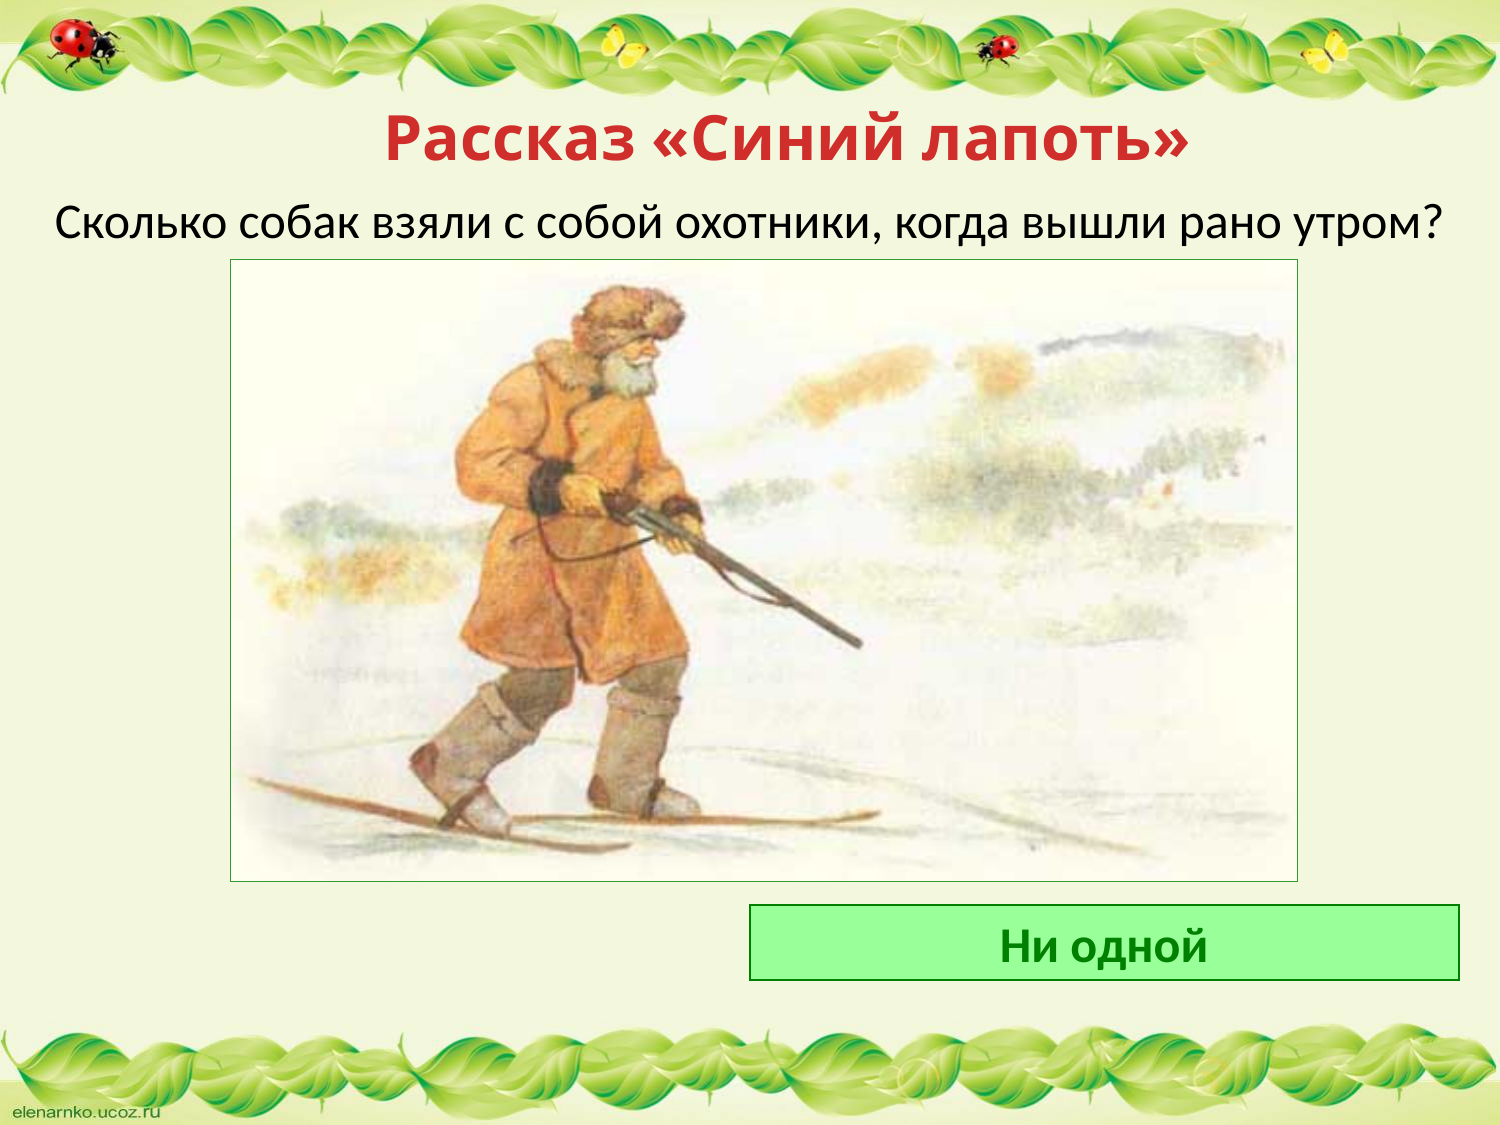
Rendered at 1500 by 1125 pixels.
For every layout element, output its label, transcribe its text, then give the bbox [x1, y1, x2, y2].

picture [0, 0, 1500, 90]
picture [0, 256, 1500, 1125]
text_box Ни одной [750, 905, 1459, 980]
text_box Сколько собак взяли с собой охотники, когда вышли рано утром? [0, 180, 1500, 256]
text_box Рассказ «Синий лапоть» [0, 90, 1500, 180]
